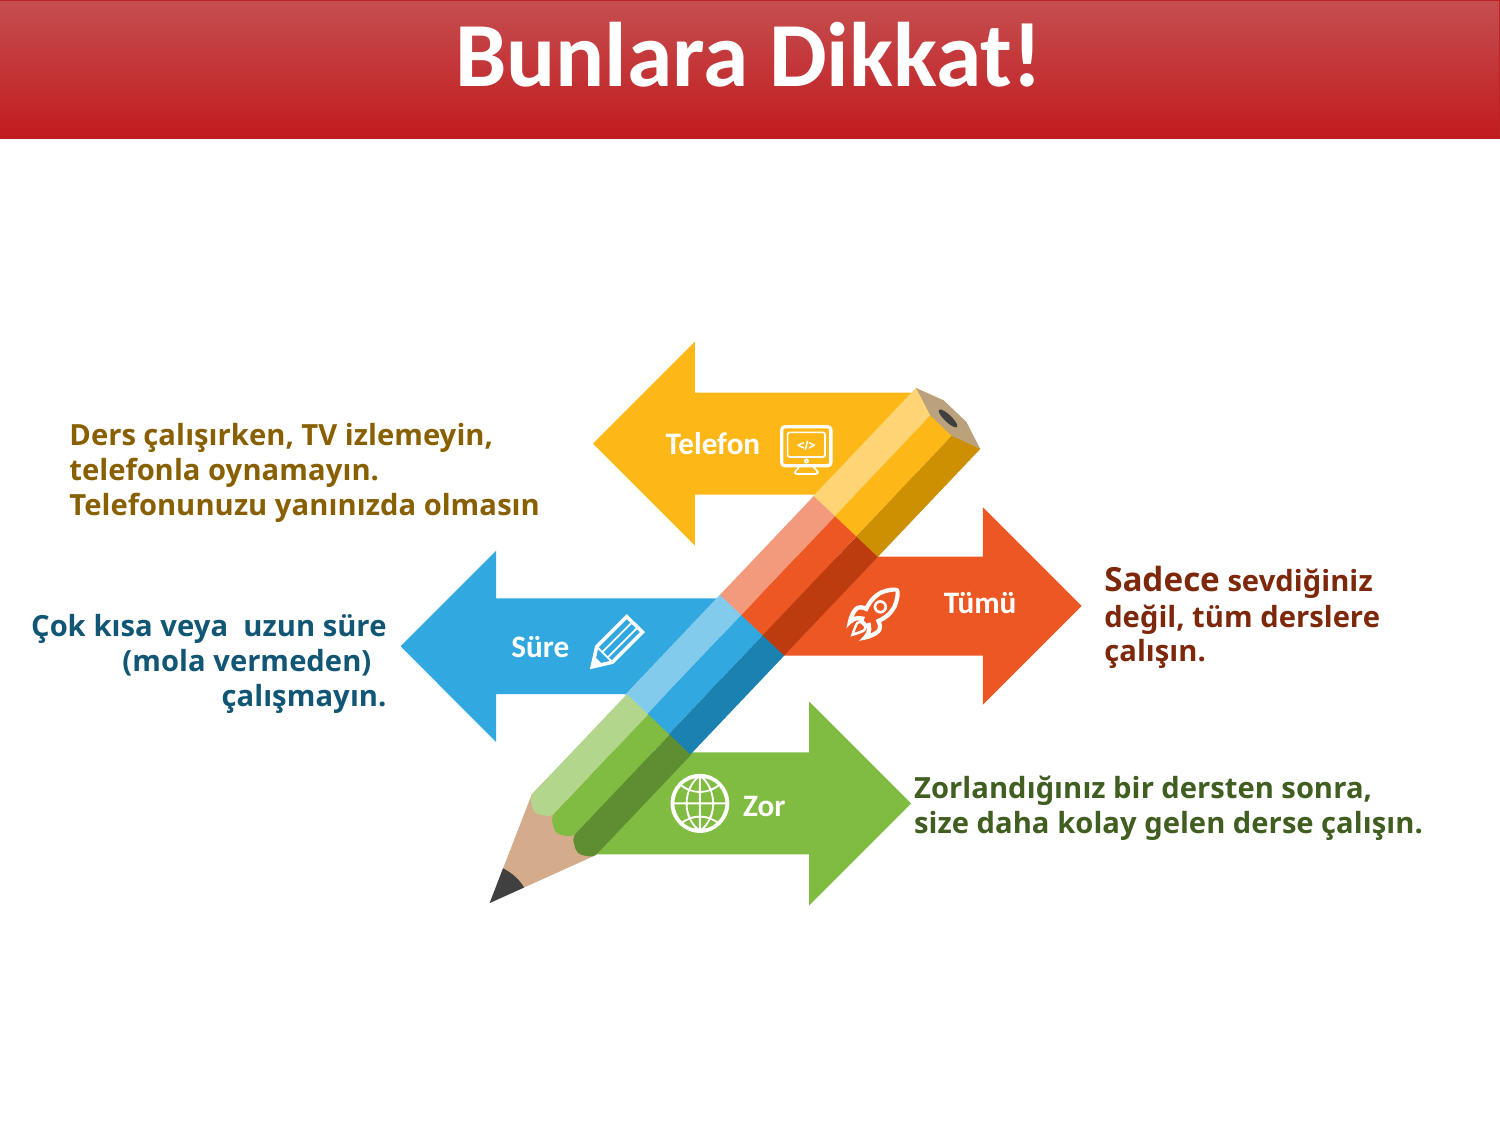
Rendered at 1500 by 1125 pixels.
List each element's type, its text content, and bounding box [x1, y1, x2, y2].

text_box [855, 578, 895, 647]
text_box Çok kısa veya uzun süre (mola vermeden) çalışmayın. [16, 600, 402, 720]
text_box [730, 530, 869, 620]
text_box Sadece sevdiğiniz değil, tüm derslere çalışın. [1089, 550, 1463, 676]
text_box [593, 341, 911, 452]
text_box Zor [728, 777, 801, 831]
text_box Zorlandığınız bir dersten sonra, size daha kolay gelen derse çalışın. [899, 761, 1446, 847]
text_box [379, 452, 1123, 718]
text_box [698, 773, 730, 833]
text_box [820, 424, 980, 514]
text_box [635, 630, 774, 720]
text_box [402, 638, 426, 672]
text_box Süre [496, 619, 585, 672]
text_box Telefon [650, 415, 775, 468]
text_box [451, 769, 698, 858]
text_box Bunlara Dikkat! [0, 0, 1500, 139]
text_box Tümü [929, 574, 1032, 627]
text_box [589, 614, 643, 670]
text_box Ders çalışırken, TV izlemeyin, telefonla oynamayın. Telefonunuzu yanınızda olmasın [54, 408, 579, 529]
text_box [679, 718, 899, 906]
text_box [780, 425, 833, 475]
text_box [472, 718, 497, 742]
